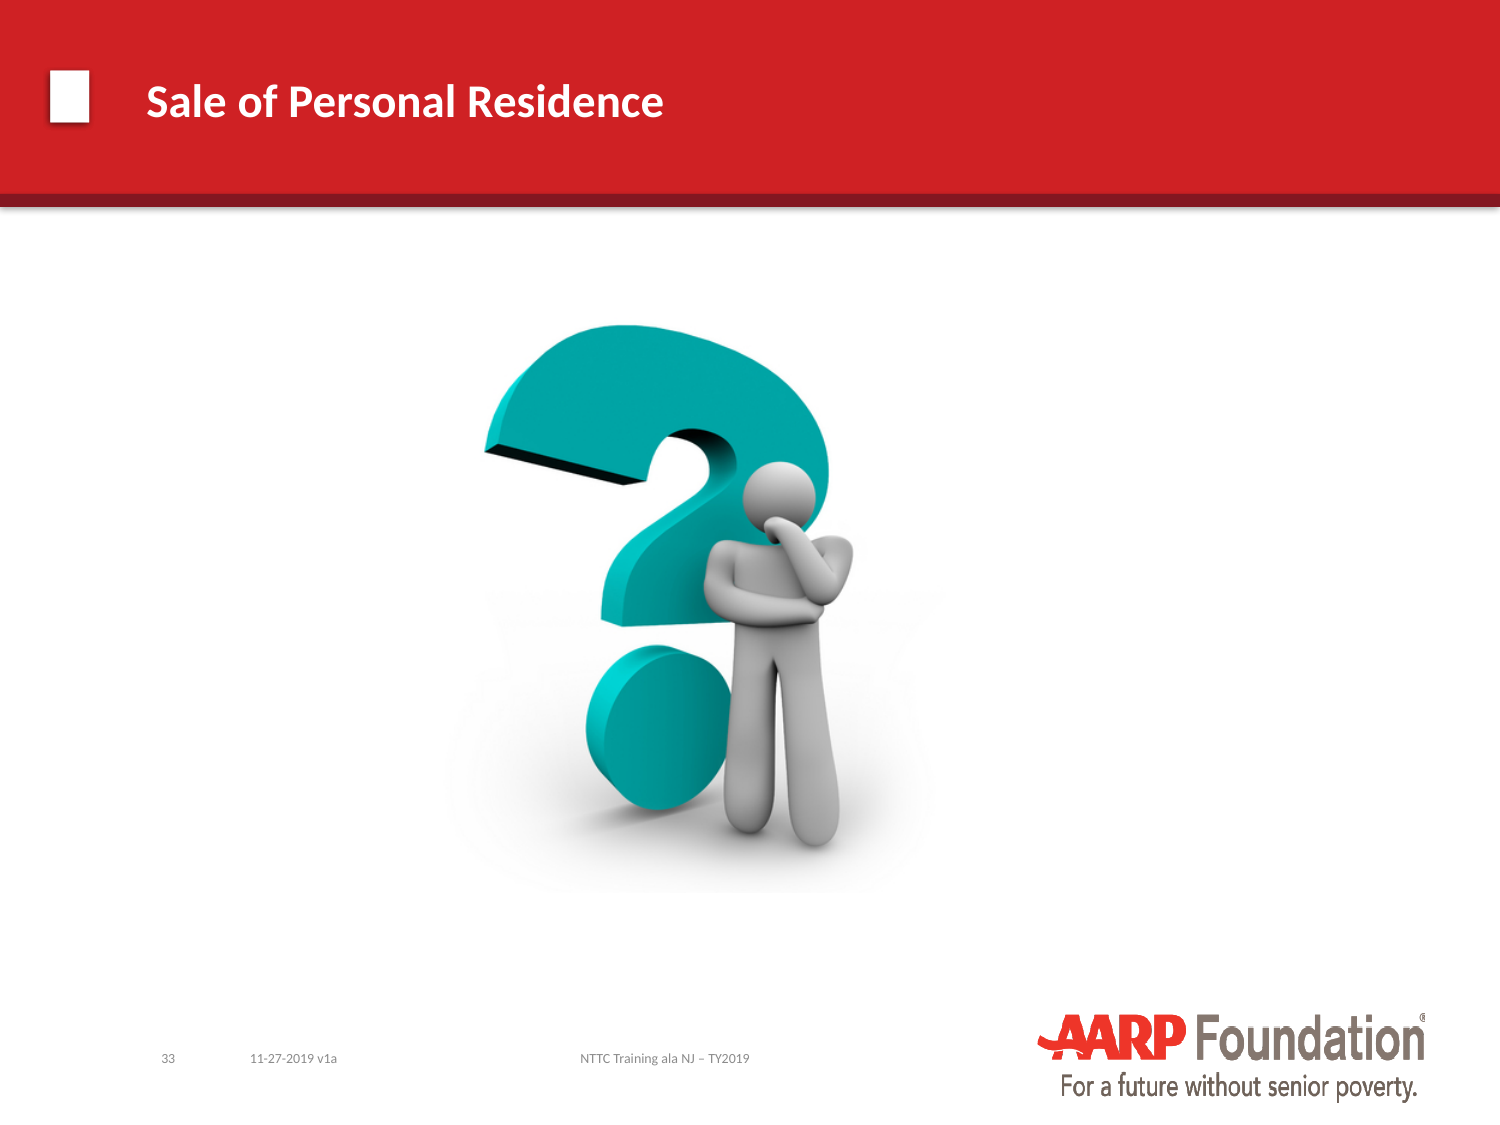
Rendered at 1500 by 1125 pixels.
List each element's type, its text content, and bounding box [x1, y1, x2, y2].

picture [398, 317, 974, 893]
slide_number 33 [75, 1027, 191, 1088]
footer NTTC Training ala NJ – TY2019 [427, 1027, 903, 1088]
title Sale of Personal Residence [131, 4, 1331, 193]
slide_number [234, 1027, 399, 1088]
